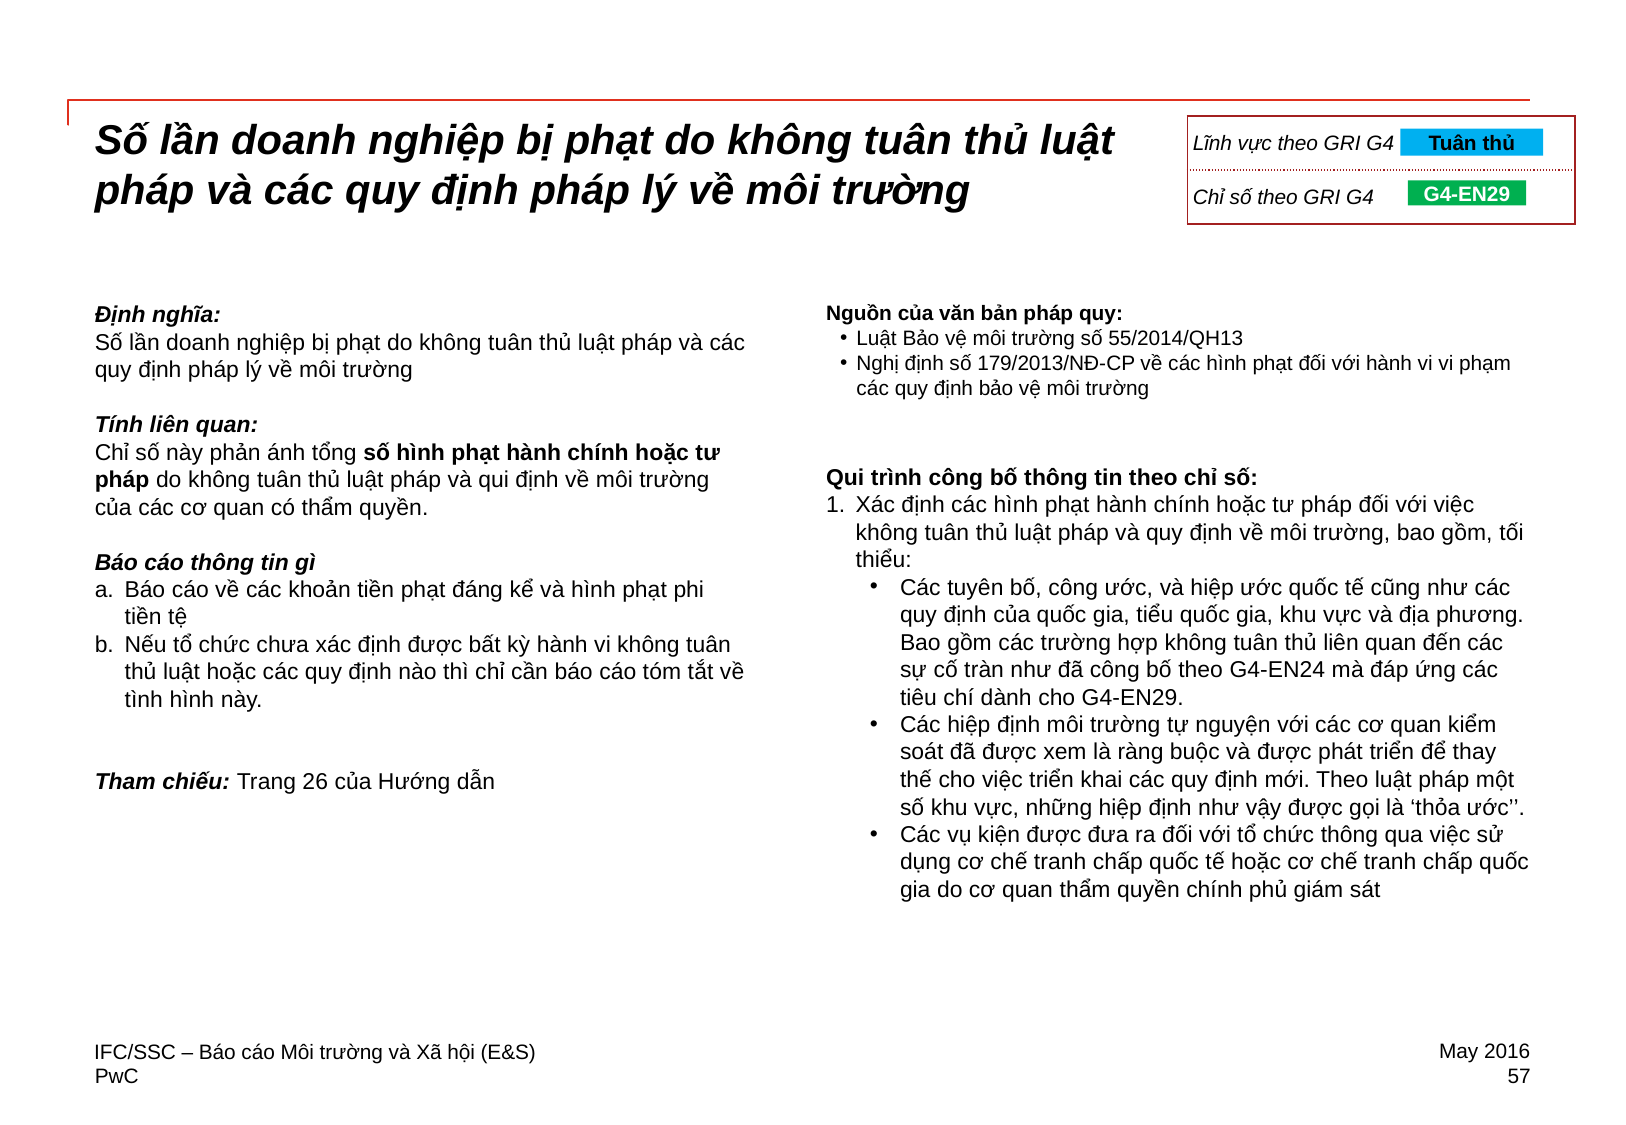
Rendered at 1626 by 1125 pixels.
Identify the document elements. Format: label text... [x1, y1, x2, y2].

table_header [1424, 62, 1575, 115]
table_header [1187, 62, 1424, 115]
text_box Nguồn của văn bản pháp quy: Luật Bảo vệ môi trường số 55/2014/QH13 Nghị định số 179/2013/NĐ-CP về các hình phạt đối với hành vi vi phạm các quy định bảo vệ môi trường [824, 298, 1532, 452]
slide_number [1259, 1037, 1531, 1062]
text_box Định nghĩa: Số lần doanh nghiệp bị phạt do không tuân thủ luật pháp và các quy định pháp lý về môi trường Tính liên quan: Chỉ số này phản ánh tổng số hình phạt hành chính hoặc tư pháp do không tuân thủ luật pháp và qui định về môi trường của các cơ quan có thẩm quyền. Báo cáo thông tin gì Báo cáo về các khoản tiền phạt đáng kể và hình phạt phi tiền tệ Nếu tổ chức chưa xác định được bất kỳ hành vi không tuân thủ luật hoặc các quy định nào thì chỉ cần báo cáo tóm tắt về tình hình này. Tham chiếu: Trang 26 của Hướng dẫn [94, 299, 747, 988]
table_cell [1424, 170, 1574, 223]
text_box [1400, 128, 1544, 206]
slide_number 57 [1259, 1062, 1531, 1088]
table_cell [1424, 117, 1574, 170]
text_box IFC/SSC – Báo cáo Môi trường và Xã hội (E&S) [94, 1038, 1030, 1064]
text_box Qui trình công bố thông tin theo chỉ số: Xác định các hình phạt hành chính hoặc tư pháp đối với việc không tuân thủ luật pháp và quy định về môi trường, bao gồm, tối thiểu: Các tuyên bố, công ước, và hiệp ước quốc tế cũng như các quy định của quốc gia, tiểu quốc gia, khu vực và địa phương. Bao gồm các trường hợp không tuân thủ liên quan đến các sự cố tràn như đã công bố theo G4-EN24 mà đáp ứng các tiêu chí dành cho G4-EN29. Các hiệp định môi trường tự nguyện với các cơ quan kiểm soát đã được xem là ràng buộc và được phát triển để thay thế cho việc triển khai các quy định mới. Theo luật pháp một số khu vực, những hiệp định như vậy được gọi là ‘thỏa ước’’. Các vụ kiện được đưa ra đối với tổ chức thông qua việc sử dụng cơ chế tranh chấp quốc tế hoặc cơ chế tranh chấp quốc gia do cơ quan thẩm quyền chính phủ giám sát [826, 462, 1531, 950]
table_cell Chỉ số theo GRI G4 [1188, 170, 1424, 223]
table_cell Lĩnh vực theo GRI G4 [1188, 117, 1424, 170]
text_box Số lần doanh nghiệp bị phạt do không tuân thủ luật pháp và các quy định pháp lý về môi trường [94, 112, 1129, 169]
